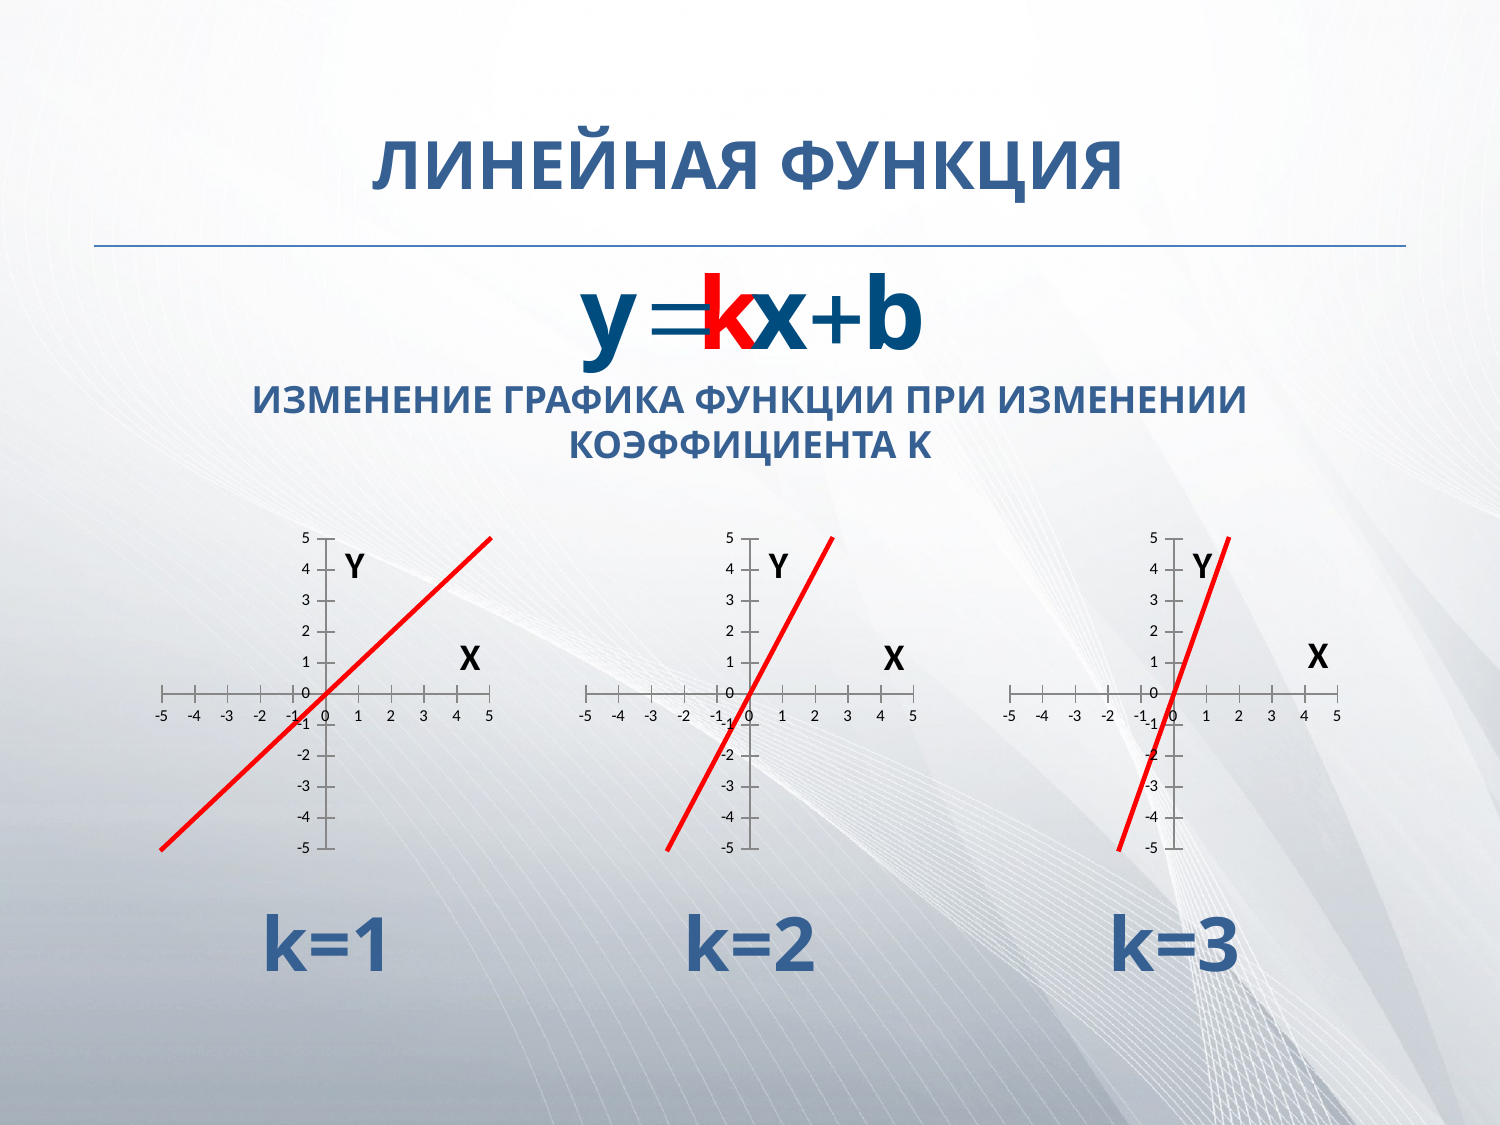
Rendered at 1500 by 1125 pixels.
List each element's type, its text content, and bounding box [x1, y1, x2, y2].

text_box k=3 [972, 900, 1377, 982]
text_box ИЗМЕНЕНИЕ ГРАФИКА ФУНКЦИИ ПРИ ИЗМЕНЕНИИ КОЭФФИЦИЕНТА K [74, 380, 1425, 461]
picture [0, 0, 1500, 1125]
chart [996, 506, 1352, 862]
chart [148, 506, 504, 862]
chart [572, 506, 928, 862]
text_box k=2 [548, 900, 952, 982]
title ЛИНЕЙНАЯ ФУНКЦИЯ [75, 93, 1425, 233]
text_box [574, 273, 926, 378]
text_box k=1 [125, 900, 530, 982]
